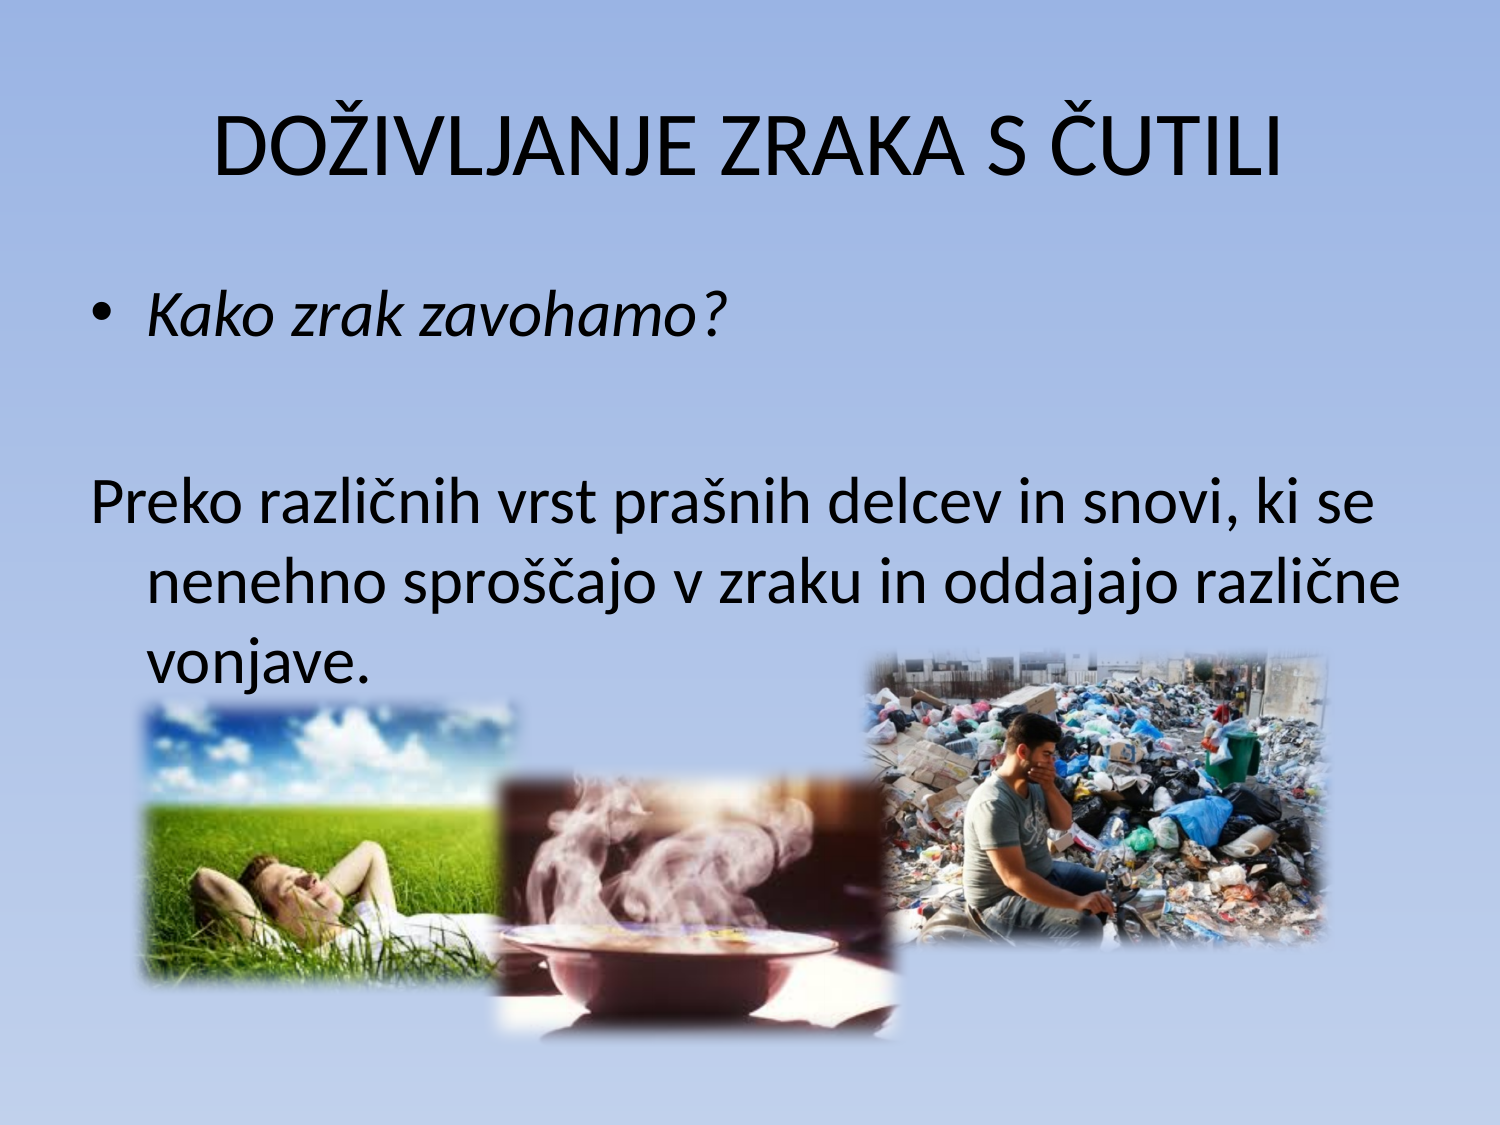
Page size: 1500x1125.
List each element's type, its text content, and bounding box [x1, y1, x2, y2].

picture [128, 644, 1337, 1048]
list Kako zrak zavohamo? Preko različnih vrst prašnih delcev in snovi, ki se nenehno sproščajo v zraku in oddajajo različne vonjave. [75, 262, 1425, 1005]
title DOŽIVLJANJE ZRAKA S ČUTILI [75, 45, 1425, 233]
